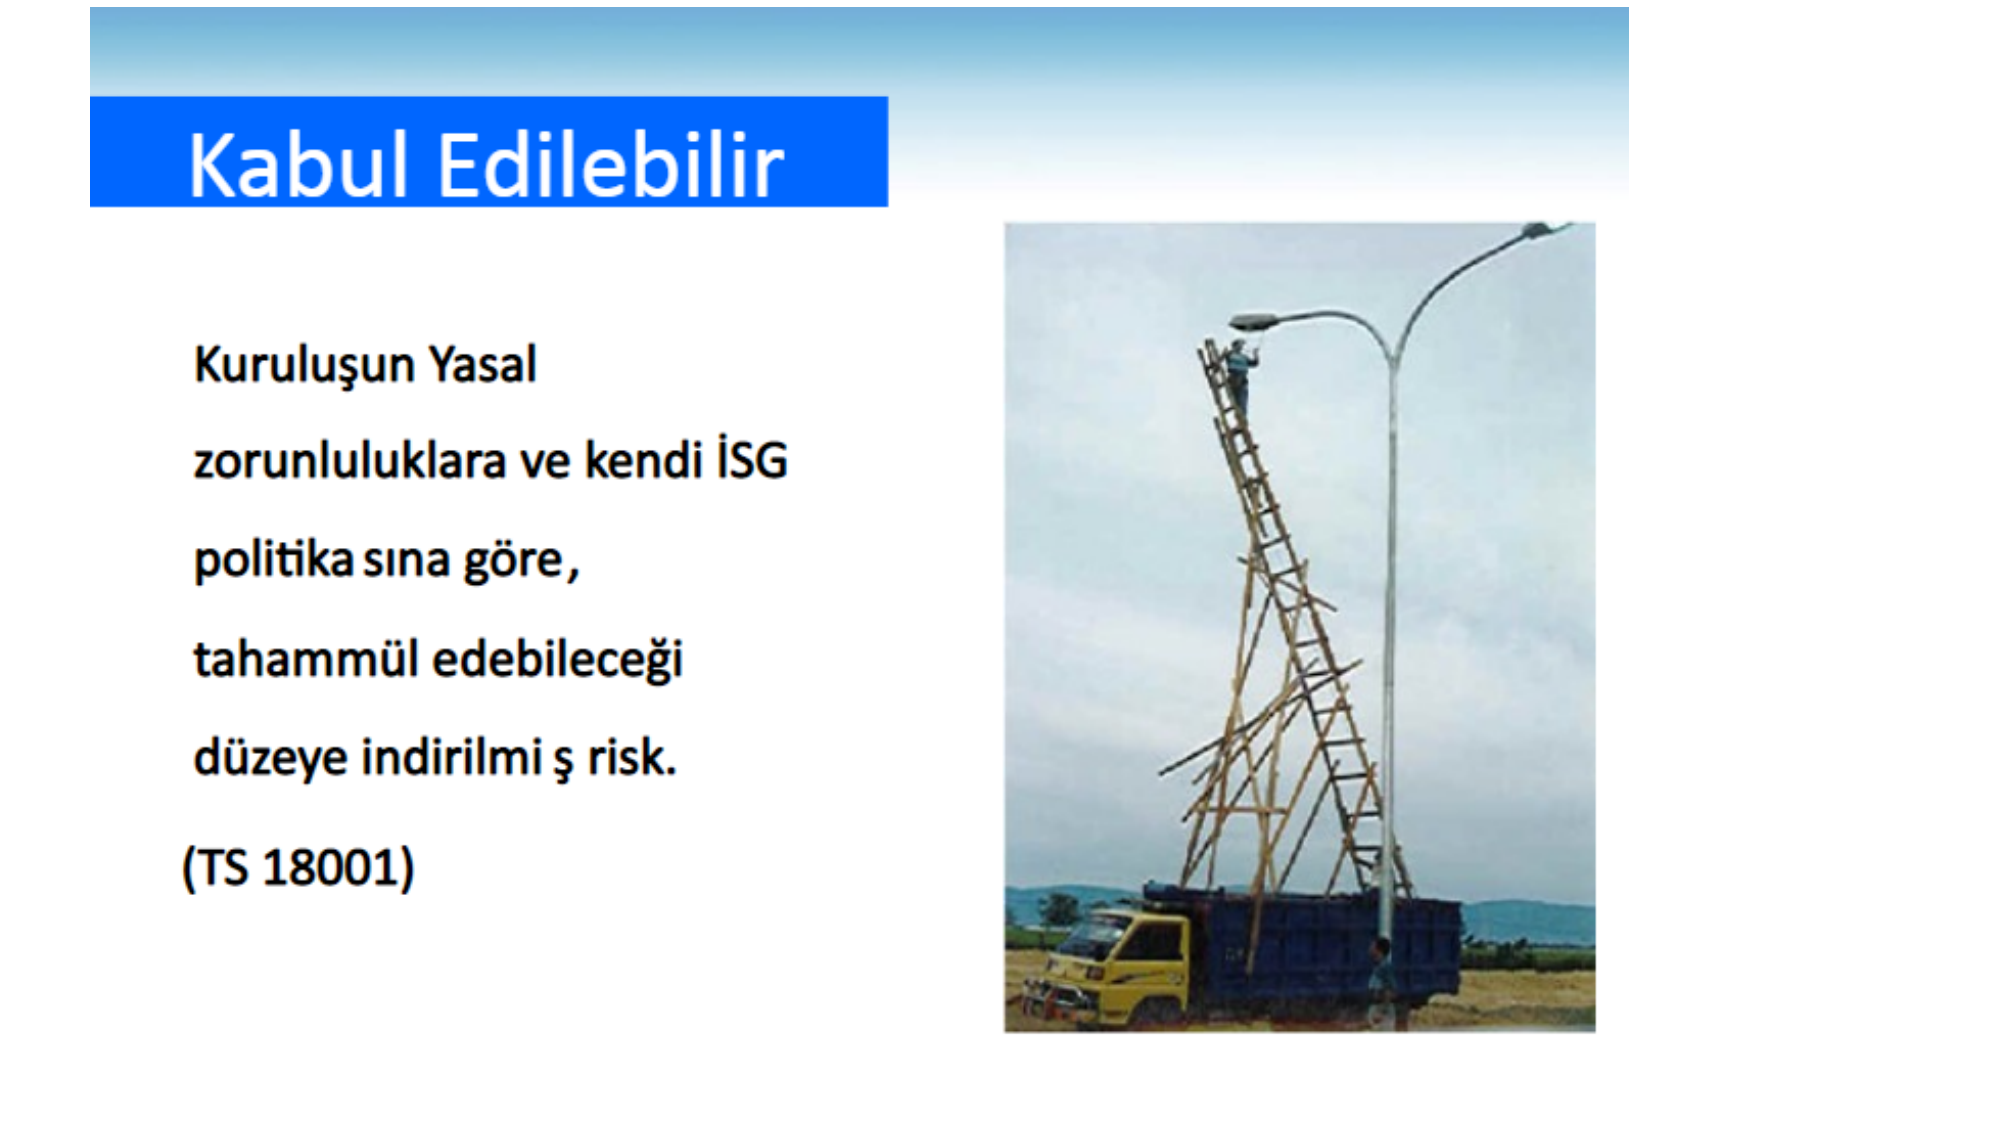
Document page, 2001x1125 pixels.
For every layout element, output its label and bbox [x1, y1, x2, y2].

picture [90, 7, 1629, 1118]
